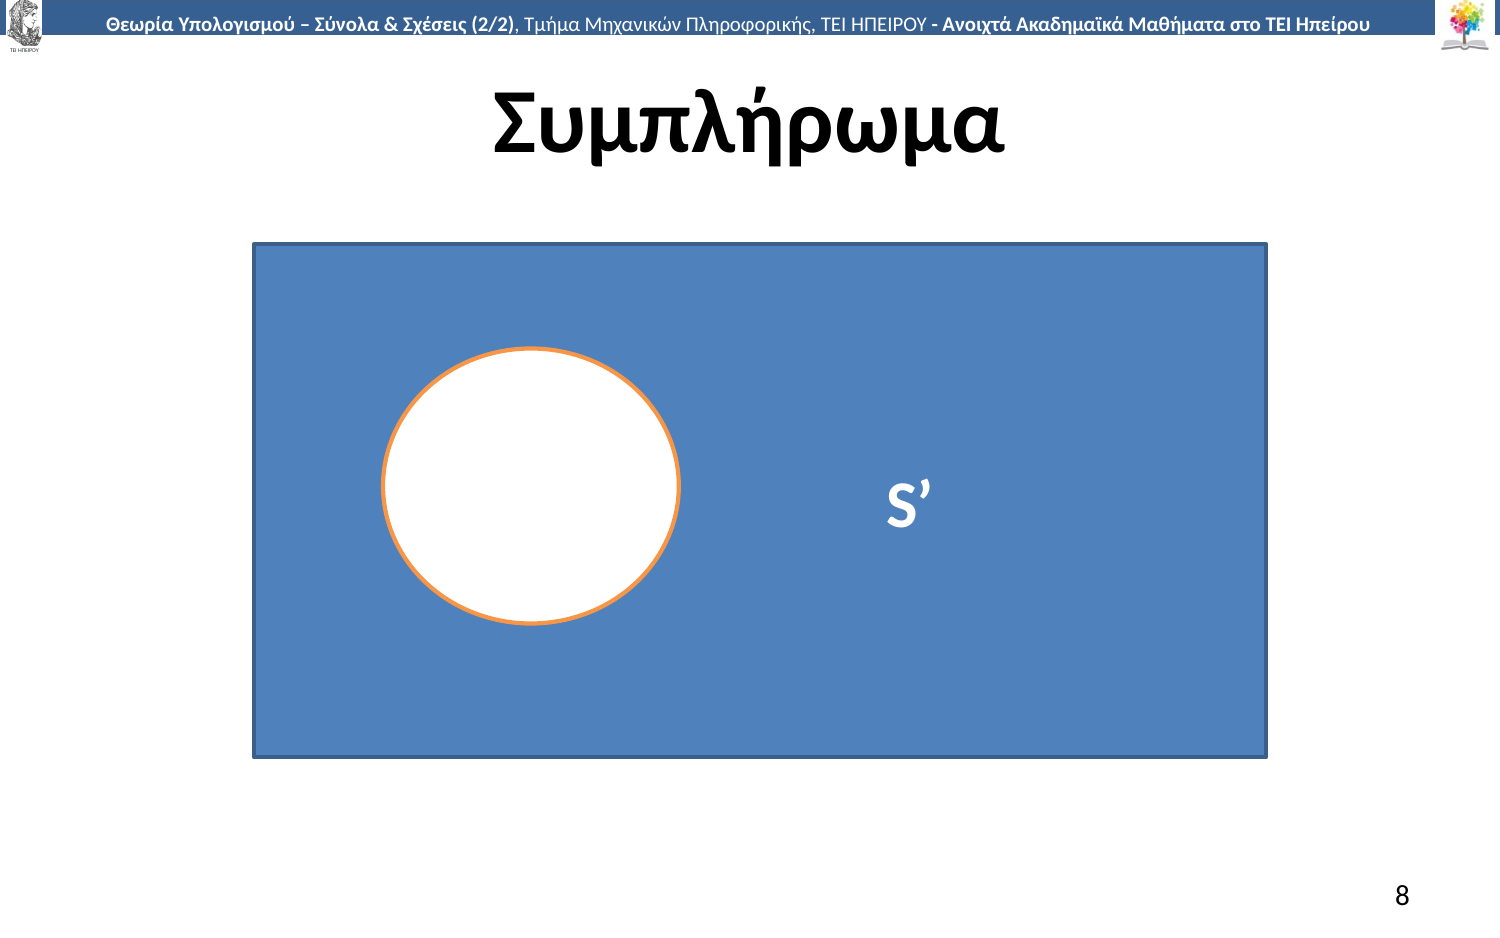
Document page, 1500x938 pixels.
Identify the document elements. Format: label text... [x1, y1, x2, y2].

text_box S’ [252, 242, 1268, 759]
text_box [380, 346, 681, 626]
picture [6, 0, 42, 54]
picture [1435, 0, 1495, 52]
slide_number 8 [1074, 868, 1425, 919]
title Συμπλήρωμα [75, 37, 1425, 194]
